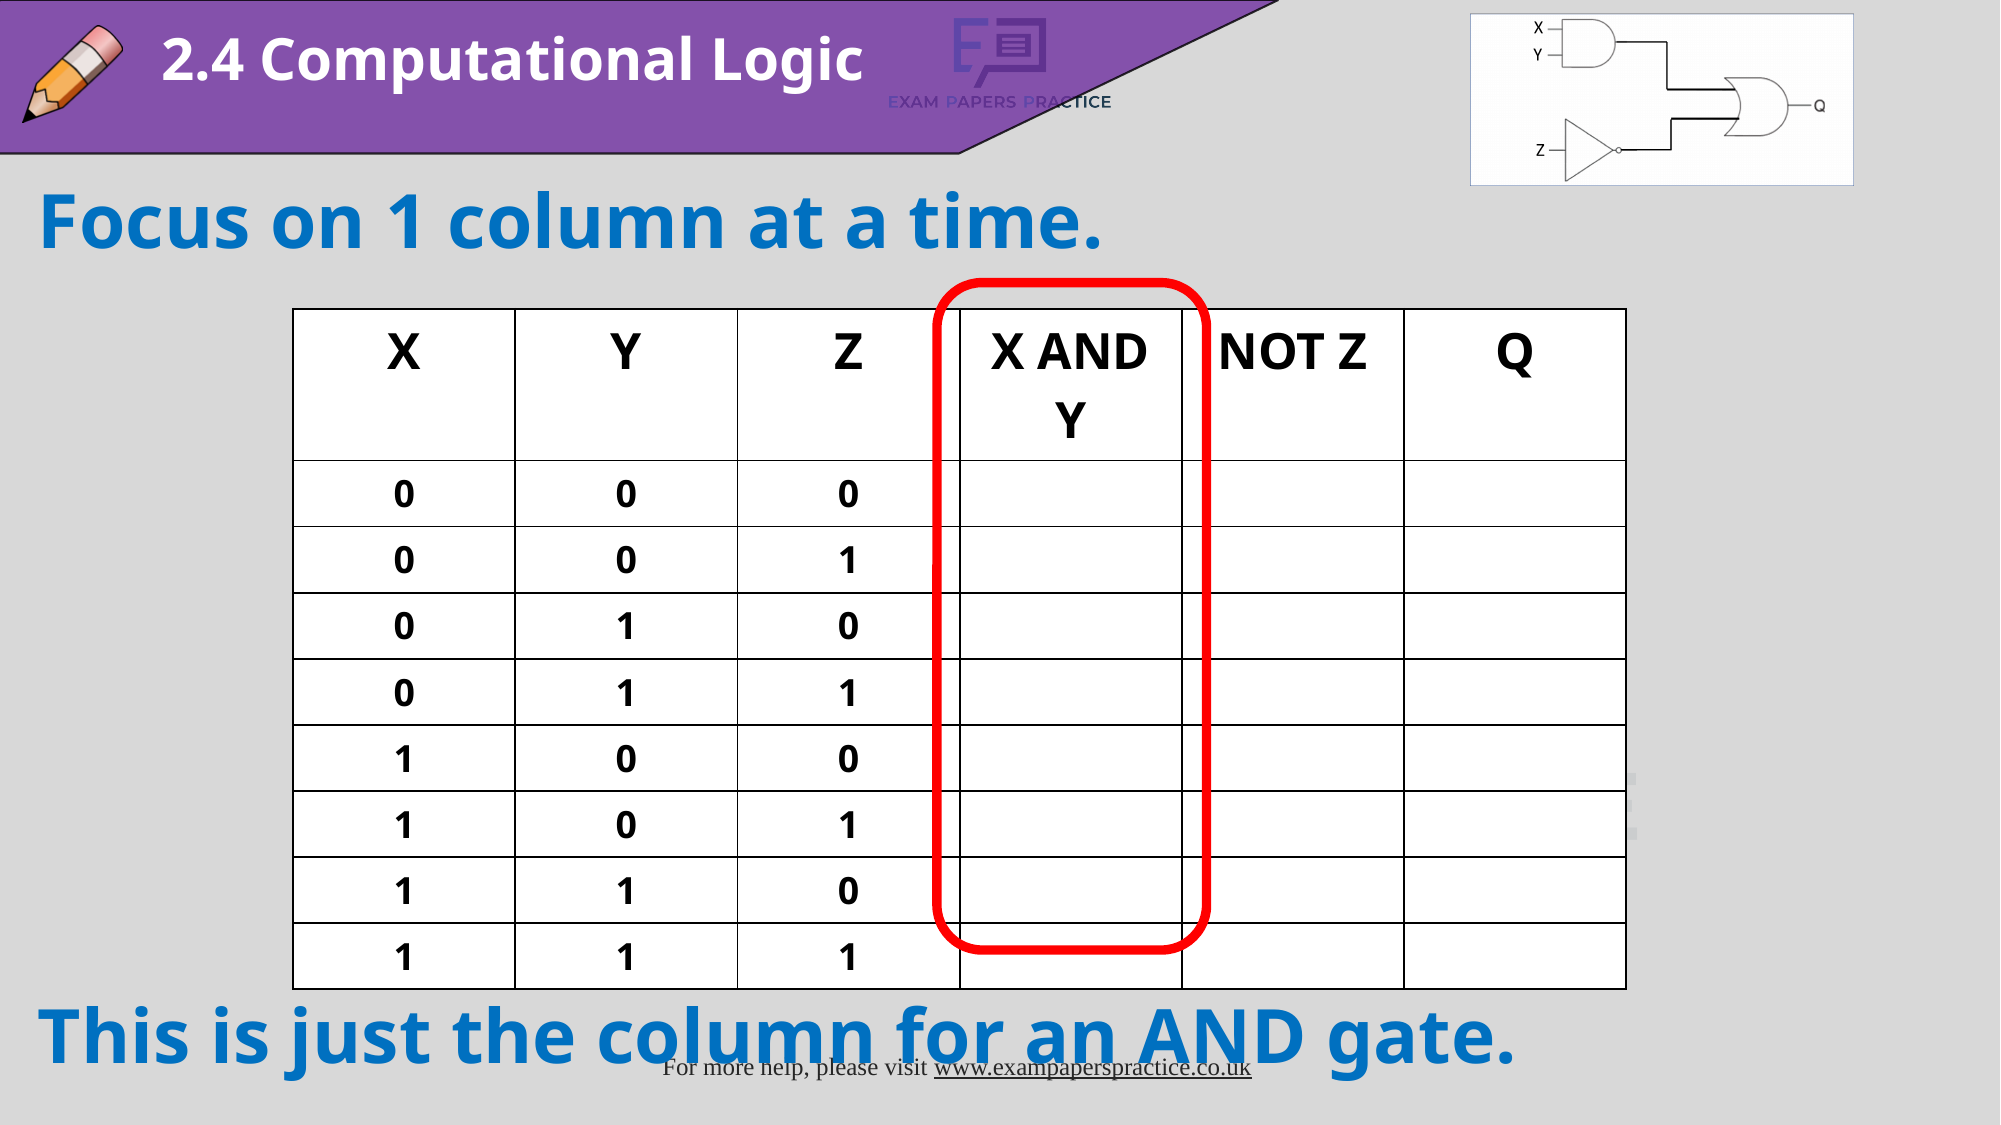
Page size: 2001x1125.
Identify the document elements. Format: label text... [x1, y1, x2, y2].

table_cell 1 [294, 924, 514, 988]
table_cell [1208, 461, 1403, 526]
table_cell [1183, 924, 1403, 988]
table_header NOT Z [1205, 310, 1403, 460]
table_cell [1405, 924, 1625, 988]
table_cell 0 [738, 726, 935, 790]
table_header Q [1405, 310, 1625, 460]
table_cell [1405, 858, 1625, 922]
table_cell [1405, 594, 1625, 658]
table_header Z [738, 310, 939, 460]
table_cell 0 [516, 792, 737, 856]
table_cell 0 [294, 527, 514, 592]
table_header Y [516, 310, 737, 460]
table_cell 1 [294, 792, 514, 856]
table_cell 1 [294, 858, 514, 922]
table_cell 0 [738, 594, 935, 658]
table_cell 0 [294, 660, 514, 724]
table_cell 0 [738, 461, 935, 526]
table_cell [1405, 660, 1625, 724]
list Focus on 1 column at a time. This is just the column for an AND gate. [22, 176, 1974, 1120]
table_cell [1208, 792, 1403, 856]
table_cell [1205, 858, 1403, 922]
table_cell [1405, 726, 1625, 790]
table_cell 1 [738, 792, 935, 856]
table_cell [1405, 527, 1625, 592]
table_cell [1208, 527, 1403, 592]
table_cell 0 [294, 594, 514, 658]
table_header X [294, 310, 514, 460]
table_cell 1 [738, 660, 935, 724]
table_cell 1 [738, 924, 959, 988]
table_cell 1 [516, 858, 737, 922]
table_cell 1 [294, 726, 514, 790]
table_cell 0 [516, 461, 737, 526]
table_cell [961, 947, 1181, 988]
table_cell [1208, 594, 1403, 658]
table_cell [1208, 660, 1403, 724]
table_cell 0 [738, 858, 938, 922]
table_cell 0 [516, 527, 737, 592]
table_cell [1208, 726, 1403, 790]
table_cell 0 [294, 461, 514, 526]
picture [22, 25, 123, 123]
picture [1470, 5, 1854, 186]
table_cell 1 [516, 660, 737, 724]
table_cell 1 [738, 527, 935, 592]
table_cell 1 [516, 924, 737, 988]
table_cell 1 [516, 594, 737, 658]
list 2.4 Computational Logic [146, 22, 960, 134]
text_box [935, 281, 1208, 952]
table_cell 0 [516, 726, 737, 790]
table_cell [1405, 792, 1625, 856]
table_cell [1405, 461, 1625, 526]
